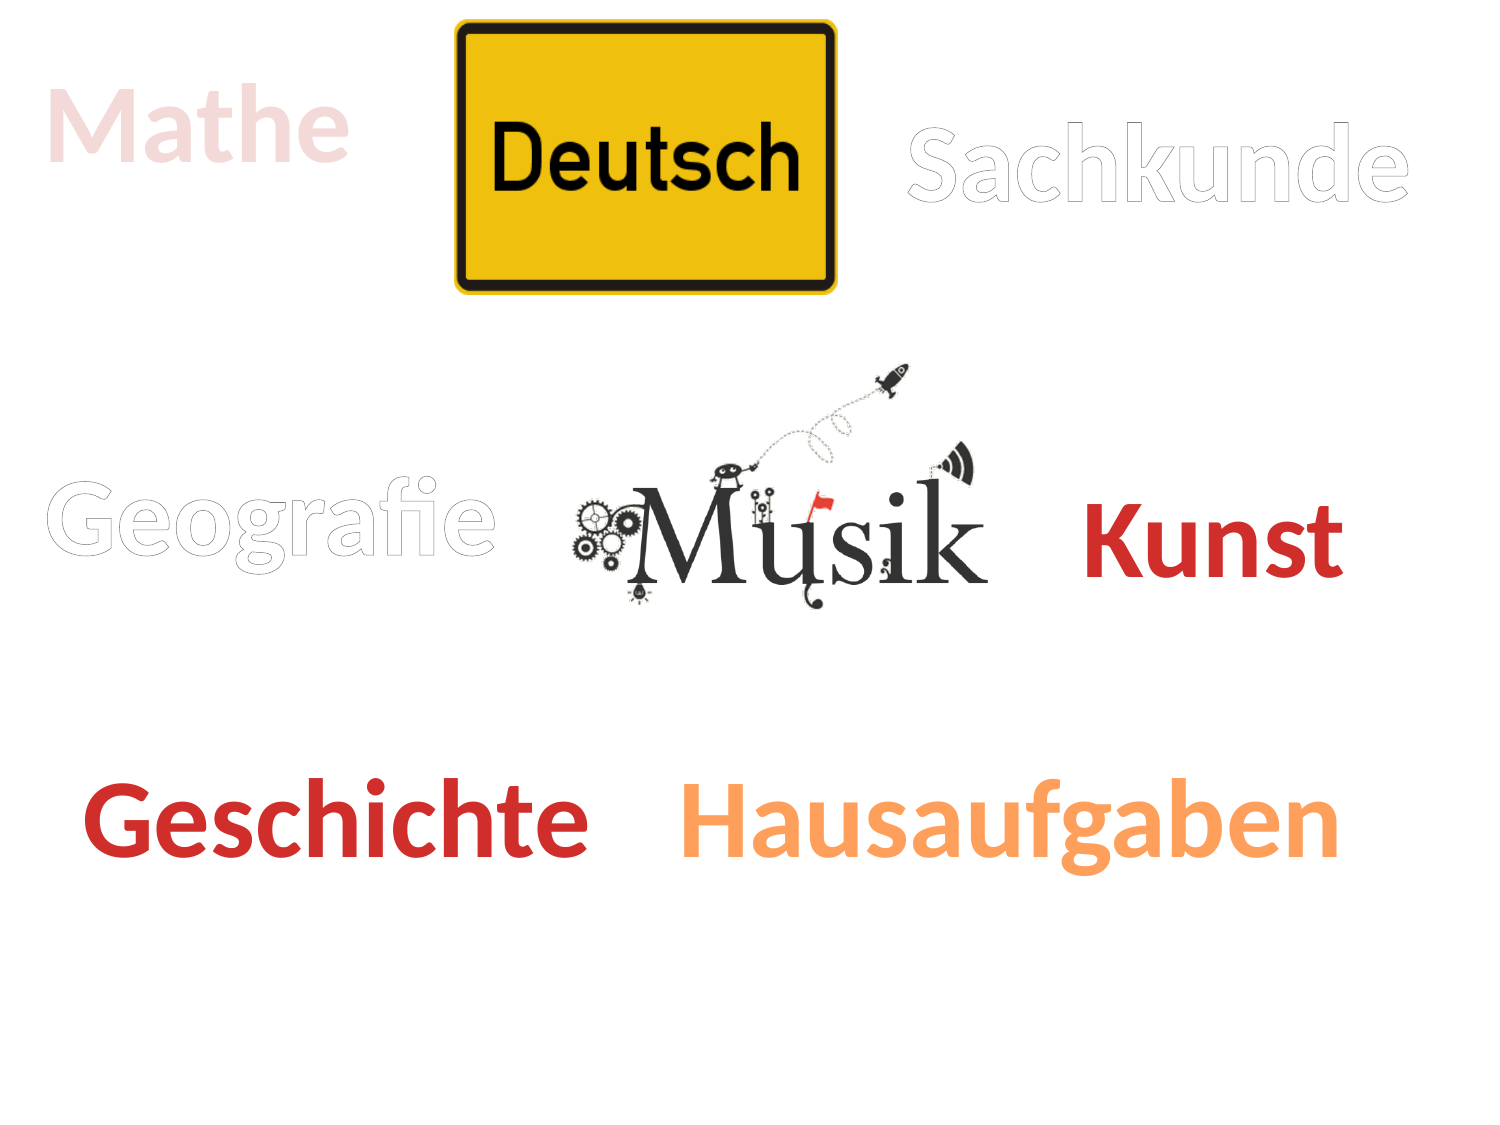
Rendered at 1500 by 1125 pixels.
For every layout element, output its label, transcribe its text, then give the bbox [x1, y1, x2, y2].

text_box Kunst [1067, 457, 1361, 608]
text_box Geografie [29, 435, 514, 586]
picture [571, 362, 988, 610]
text_box Mathe [28, 42, 368, 193]
text_box Geschichte [67, 737, 607, 888]
text_box Hausaufgaben [663, 737, 1359, 888]
text_box Sachkunde [890, 81, 1427, 232]
picture [454, 19, 839, 295]
